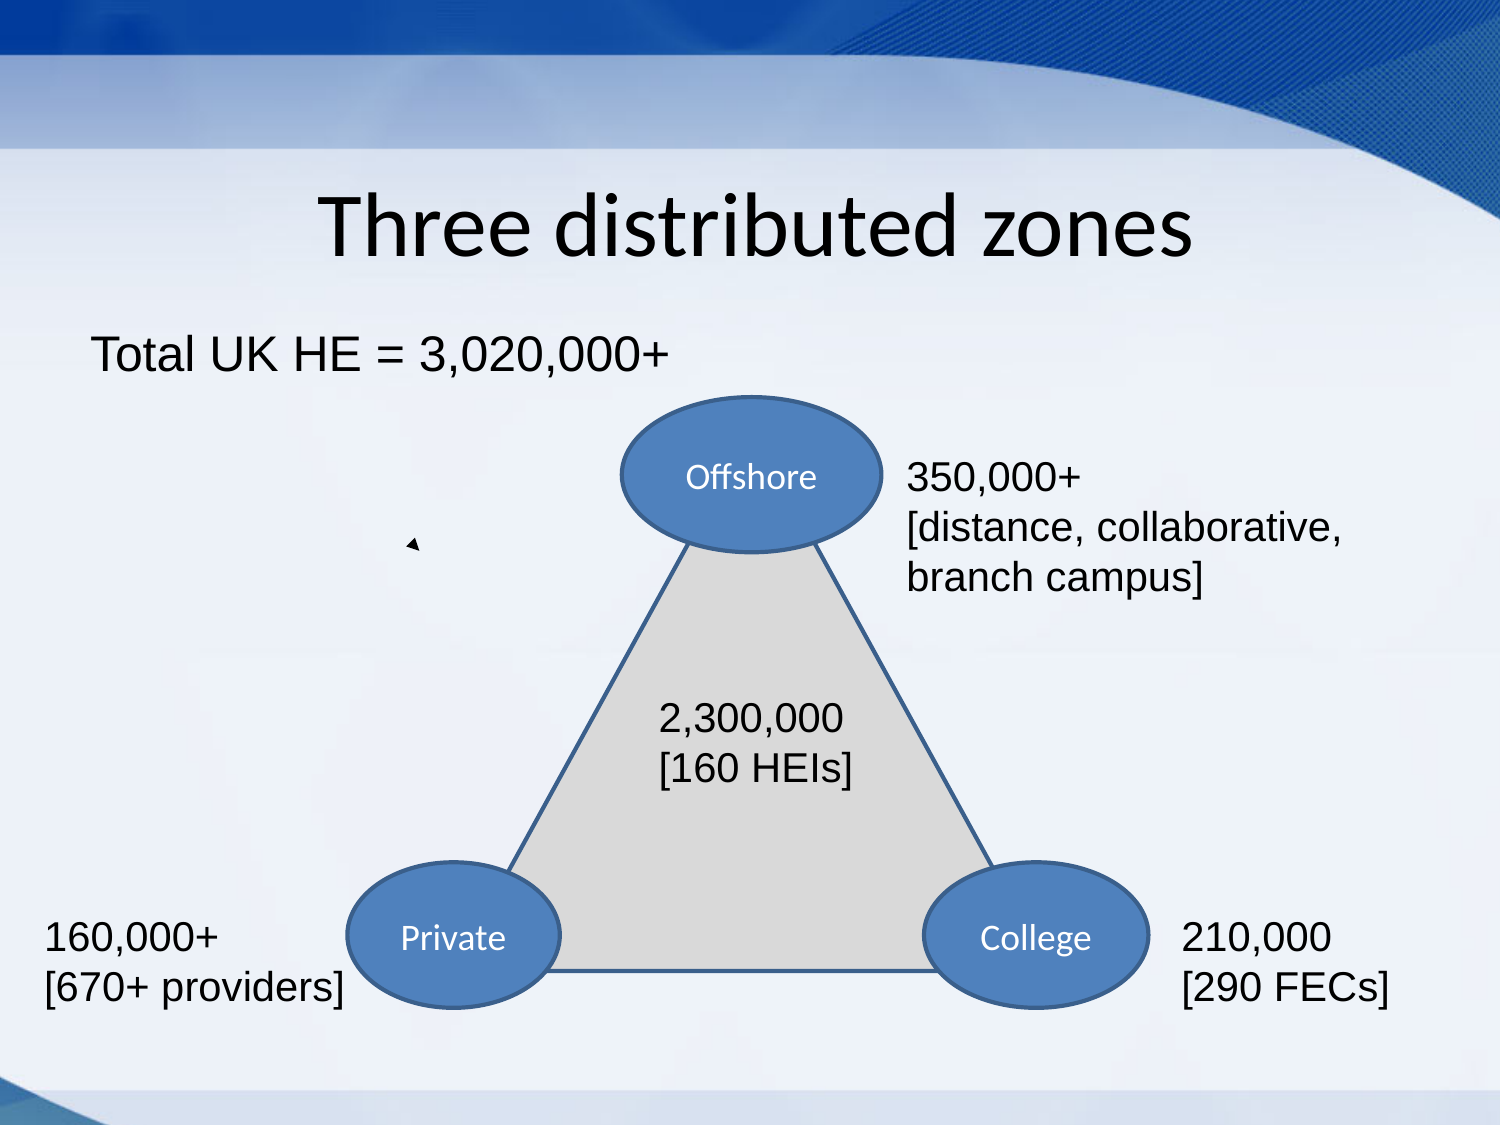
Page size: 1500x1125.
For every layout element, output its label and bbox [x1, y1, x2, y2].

picture [0, 0, 1500, 1125]
text_box [347, 396, 1149, 1009]
